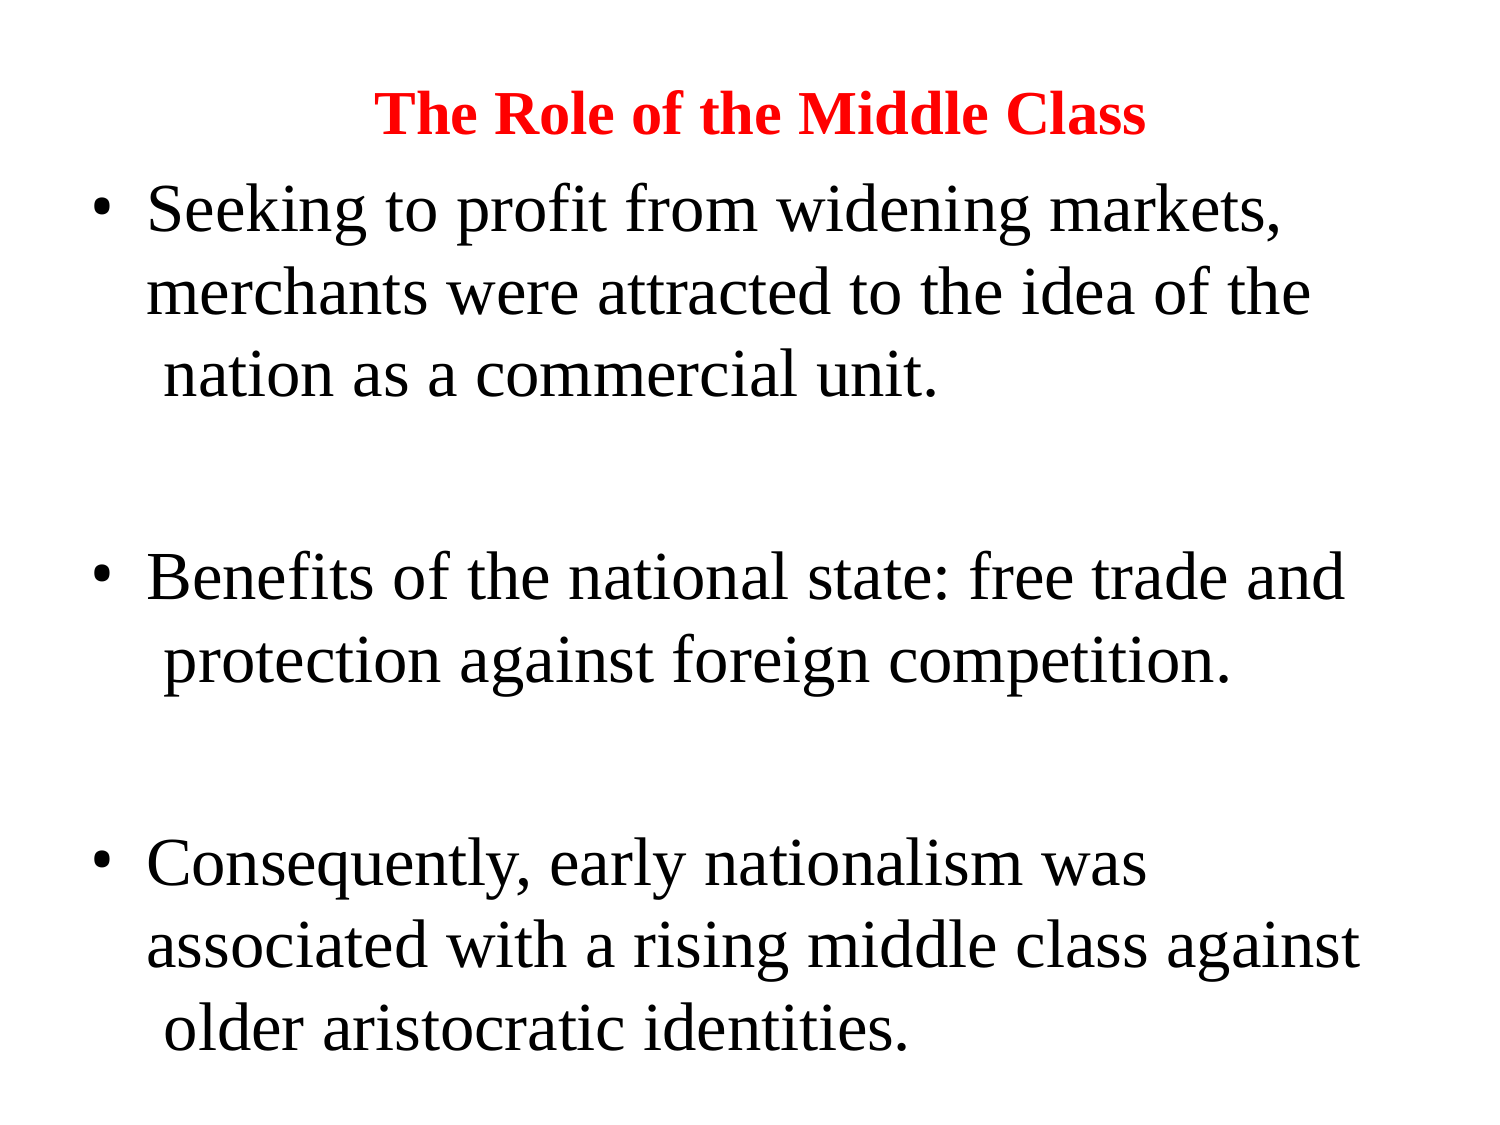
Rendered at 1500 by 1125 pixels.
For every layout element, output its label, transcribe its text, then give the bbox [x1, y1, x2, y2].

text_box Seeking to profit from widening markets, merchants were attracted to the idea of the nation as a commercial unit. Benefits of the national state: free trade and protection against foreign competition. Consequently, early nationalism was associated with a rising middle class against older aristocratic identities. [87, 160, 1362, 1064]
title The Role of the Middle Class [372, 69, 1150, 160]
